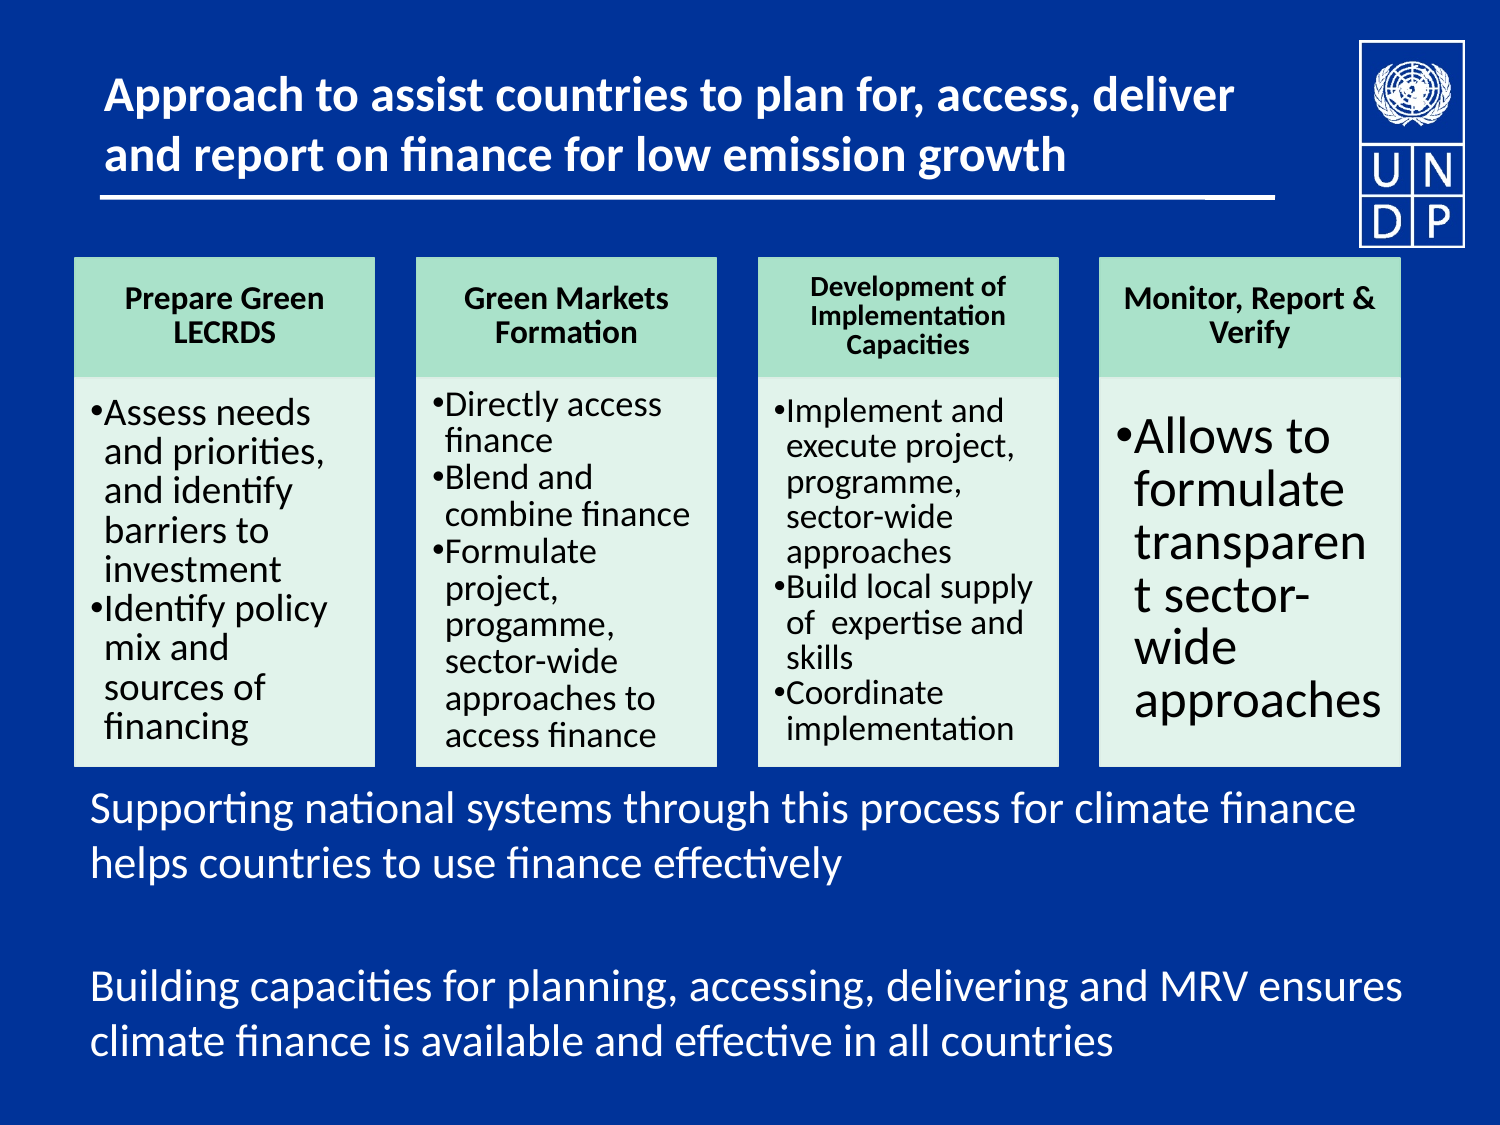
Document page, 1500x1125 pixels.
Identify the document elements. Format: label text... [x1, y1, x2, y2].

picture [1359, 40, 1465, 248]
text_box Supporting national systems through this process for climate finance helps countries to use finance effectively Building capacities for planning, accessing, delivering and MRV ensures climate finance is available and effective in all countries [74, 770, 1425, 1073]
text_box Approach to assist countries to plan for, access, deliver and report on finance for low emission growth [89, 54, 1263, 189]
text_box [74, 257, 1401, 767]
